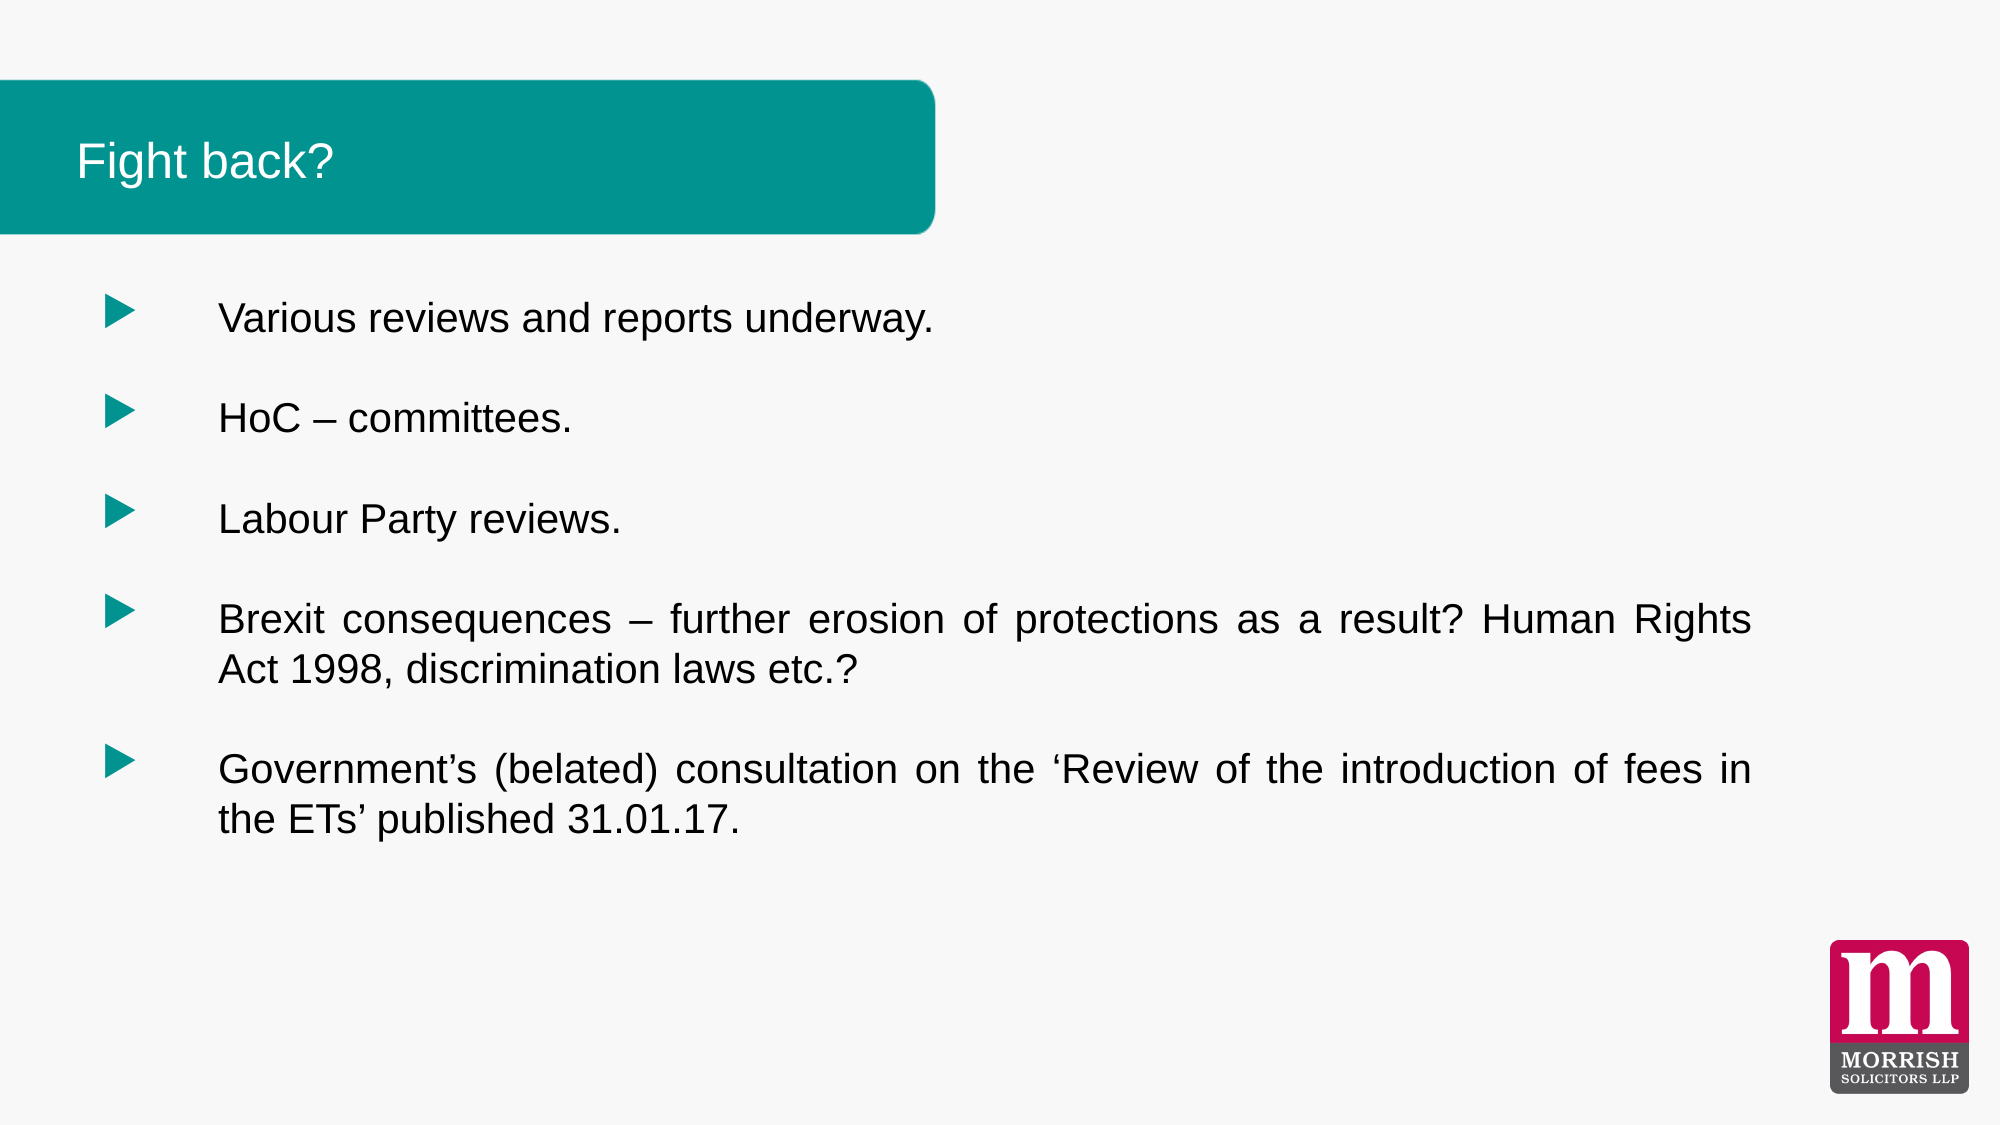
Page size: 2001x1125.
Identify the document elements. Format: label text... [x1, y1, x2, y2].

picture [0, 74, 940, 244]
picture [1830, 940, 1969, 1094]
text_box Various reviews and reports underway. HoC – committees. Labour Party reviews. Brexit consequences – further erosion of protections as a result? Human Rights Act 1998, discrimination laws etc.? Government’s (belated) consultation on the ‘Review of the introduction of fees in the ETs’ published 31.01.17. [0, 233, 1768, 849]
